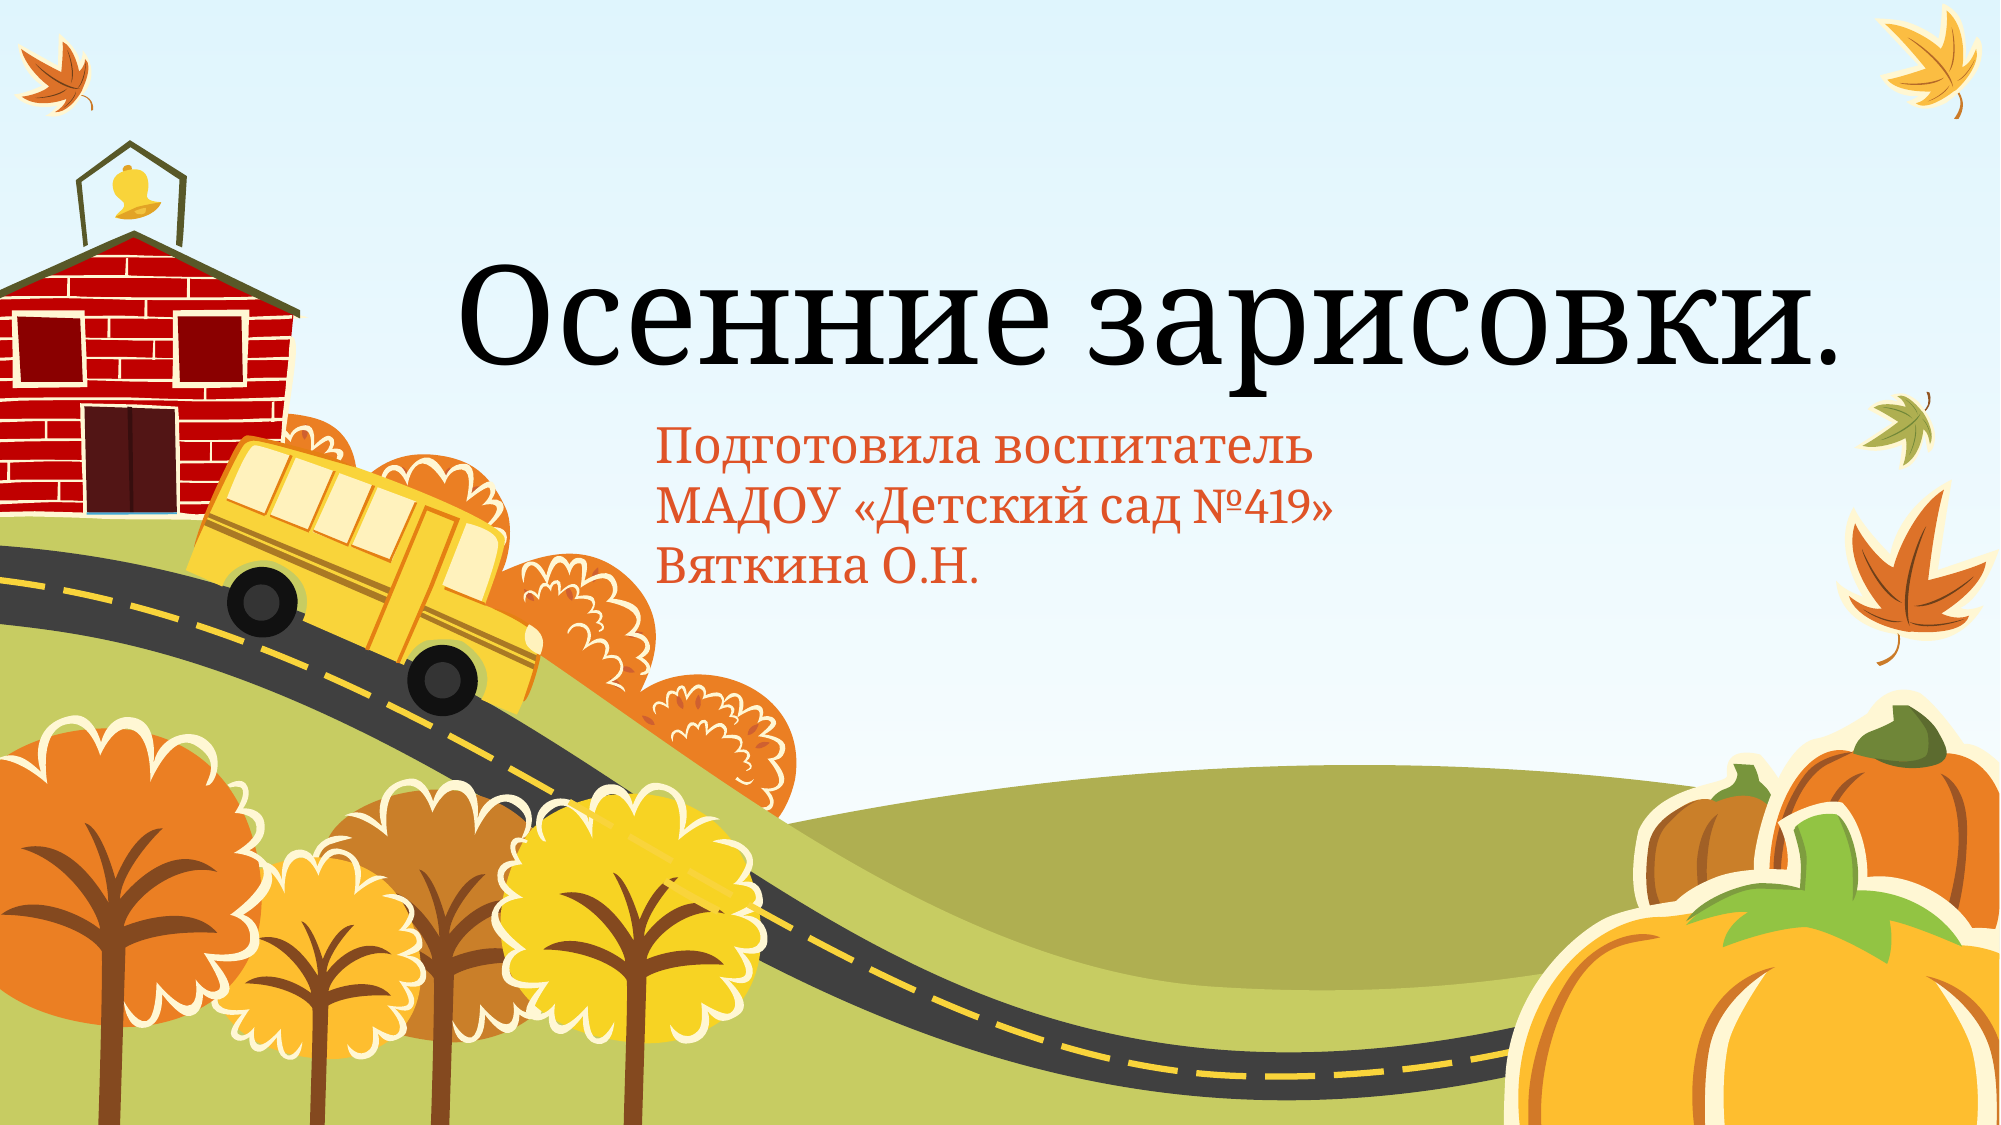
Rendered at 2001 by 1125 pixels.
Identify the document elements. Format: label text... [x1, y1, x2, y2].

subtitle Подготовила воспитатель МАДОУ «Детский сад №419» Вяткина О.Н. [640, 406, 1775, 697]
title Осенние зарисовки. [439, 27, 1976, 399]
